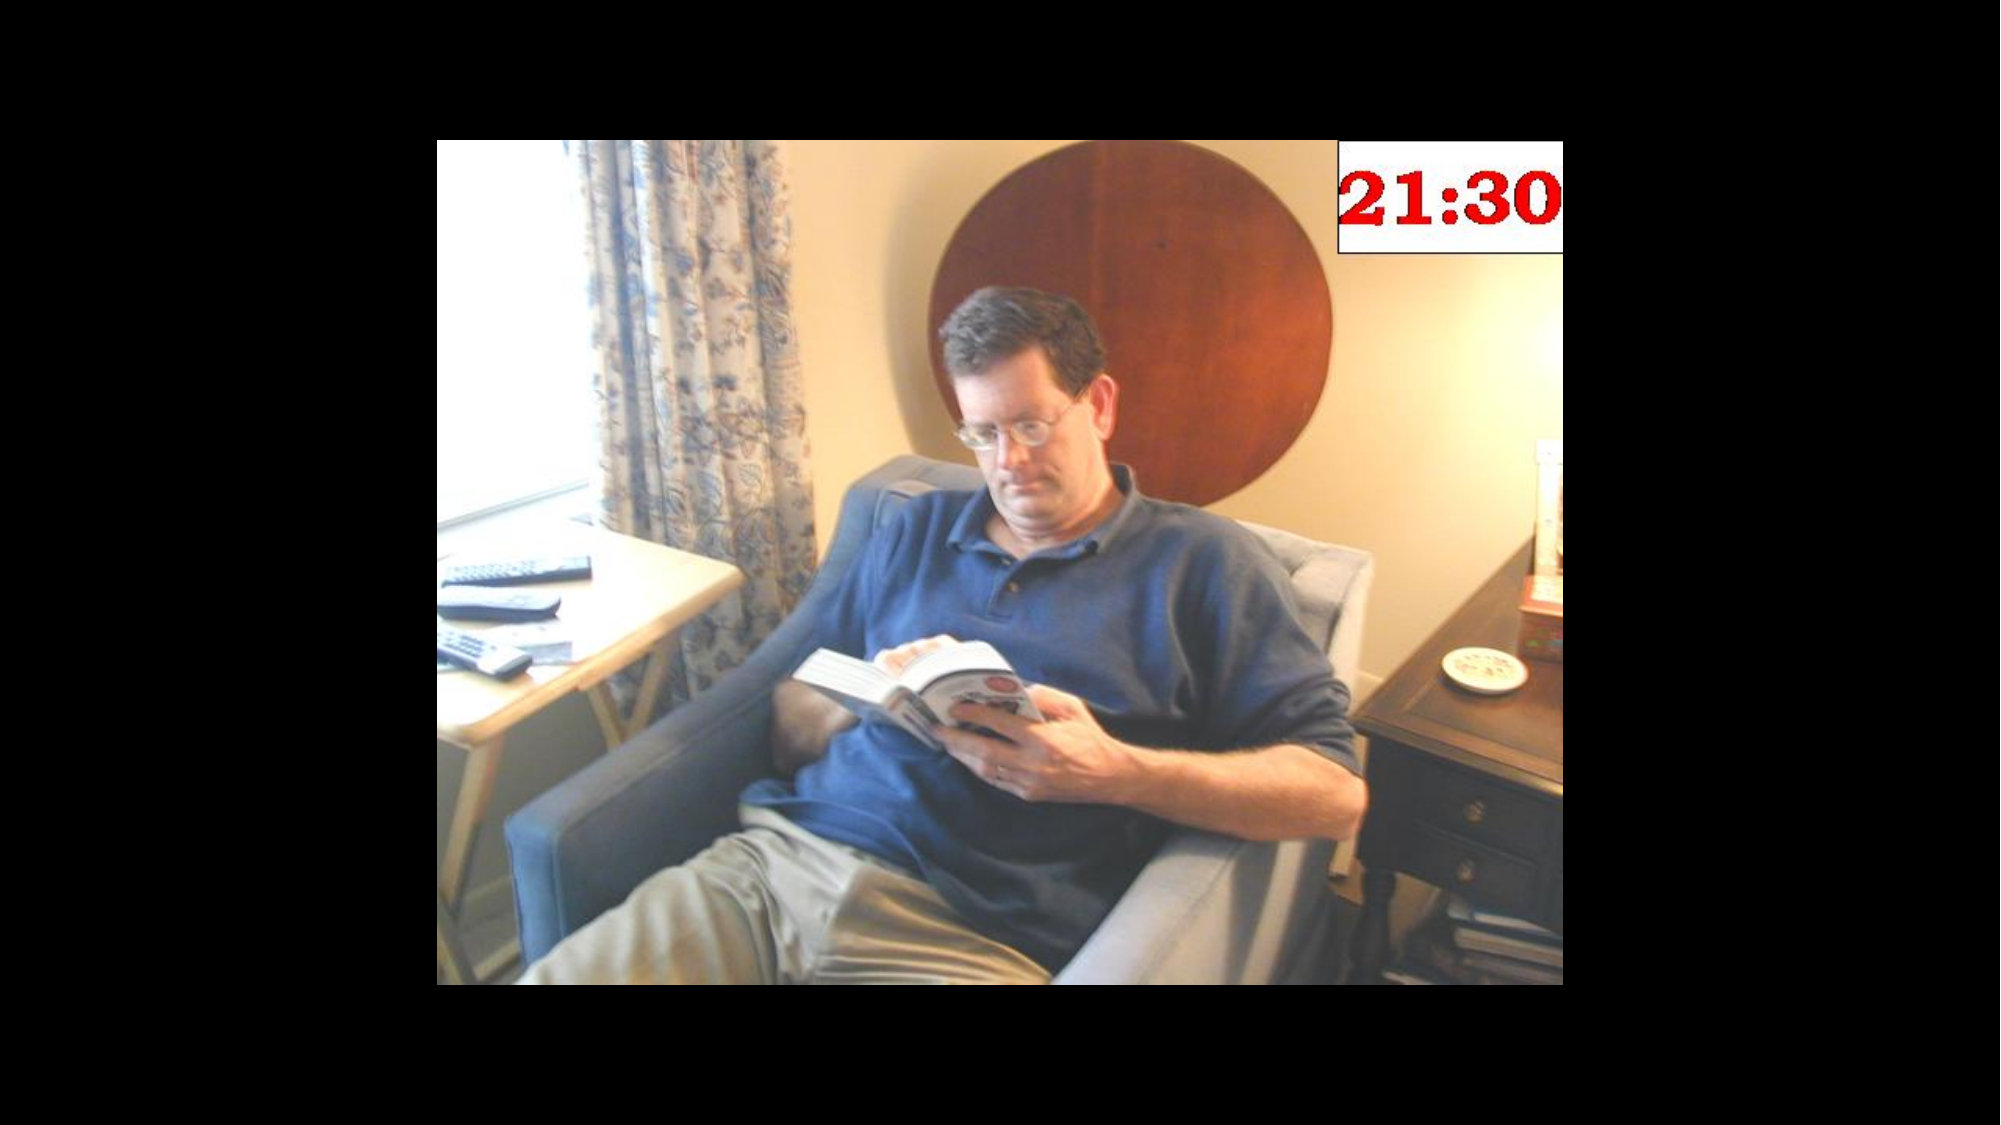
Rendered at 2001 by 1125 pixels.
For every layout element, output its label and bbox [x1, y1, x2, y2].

picture [437, 140, 1563, 985]
